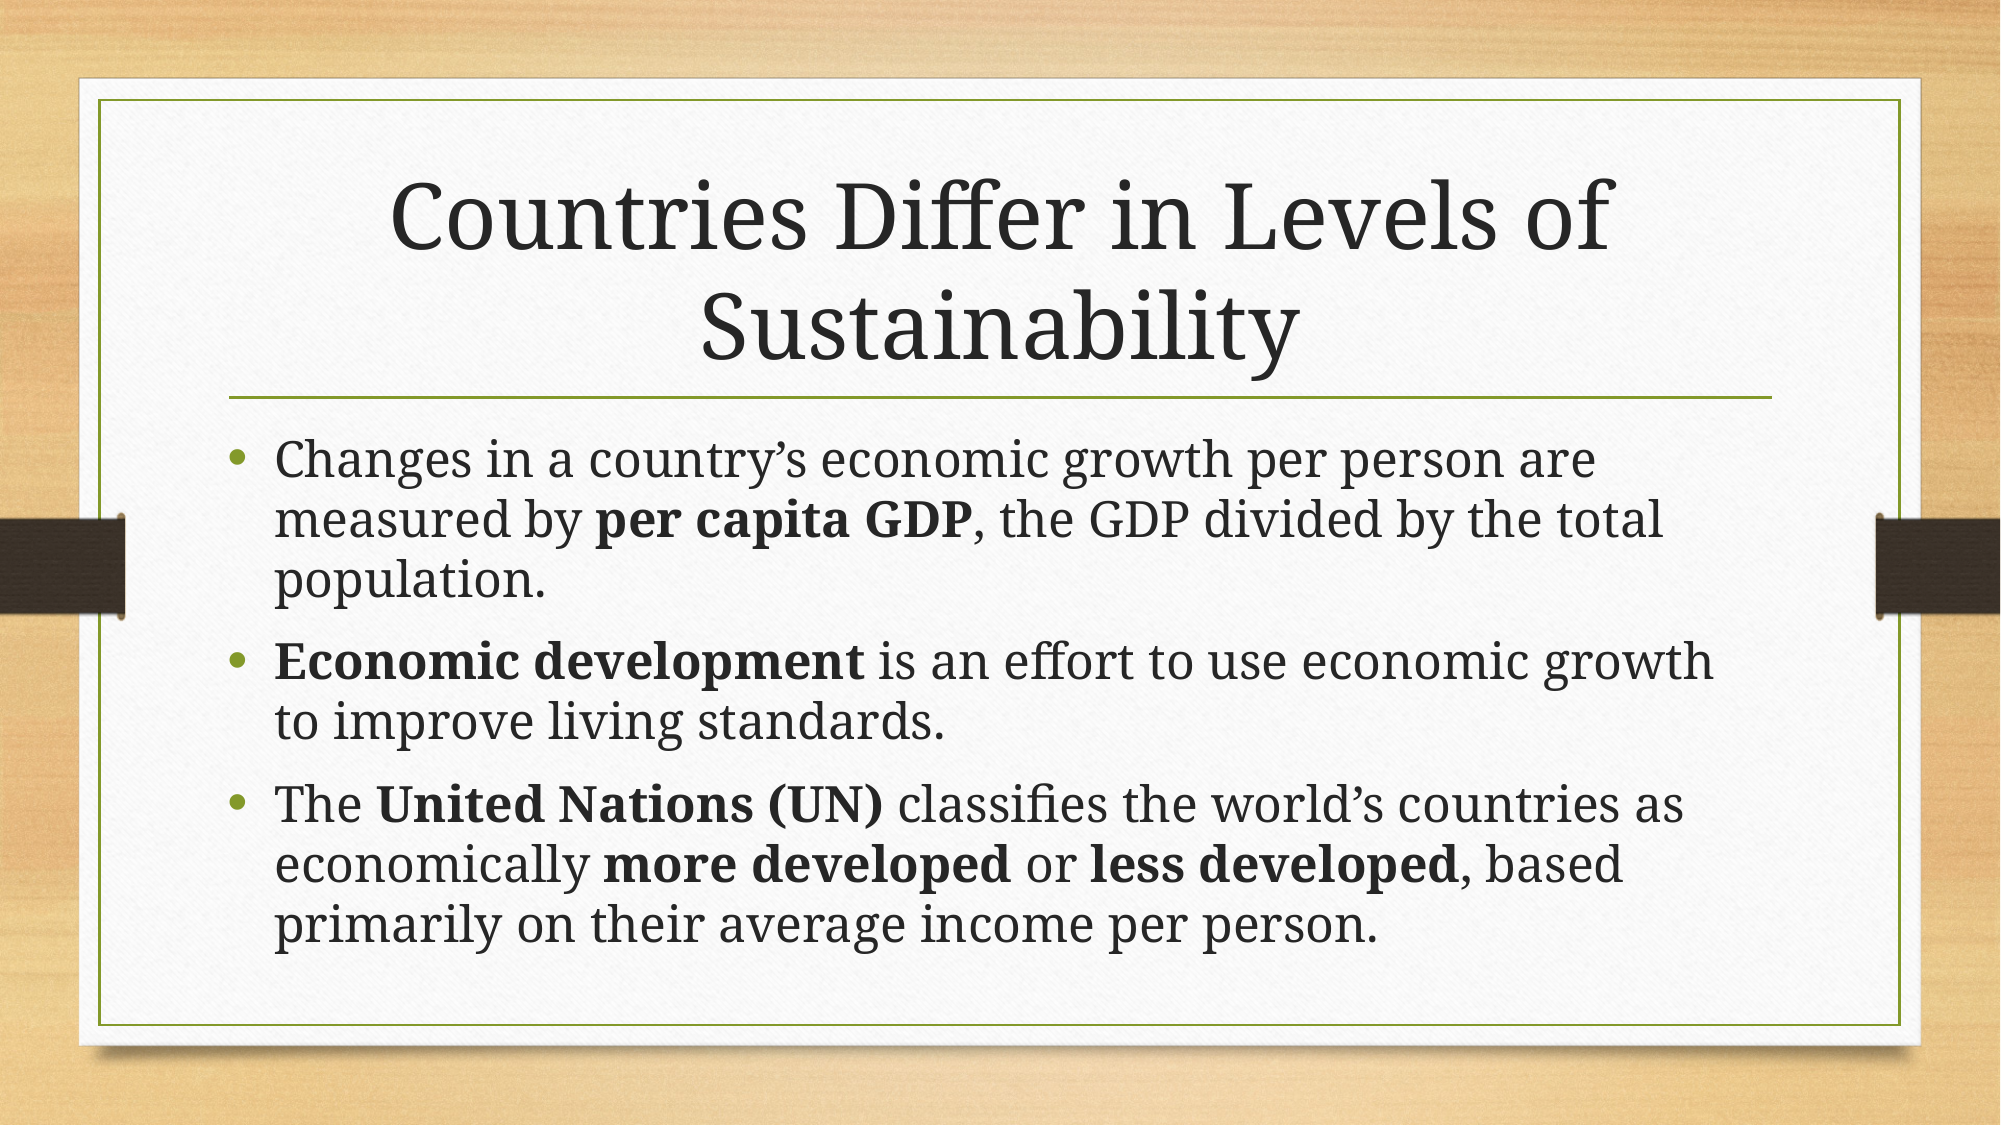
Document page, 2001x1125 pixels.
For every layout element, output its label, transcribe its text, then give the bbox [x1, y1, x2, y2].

list Changes in a country’s economic growth per person are measured by per capita GDP, the GDP divided by the total population. Economic development is an effort to use economic growth to improve living standards. The United Nations (UN) classifies the world’s countries as economically more developed or less developed, based primarily on their average income per person. [212, 419, 1788, 964]
picture [0, 0, 2001, 1125]
title Countries Differ in Levels of Sustainability [212, 161, 1788, 375]
